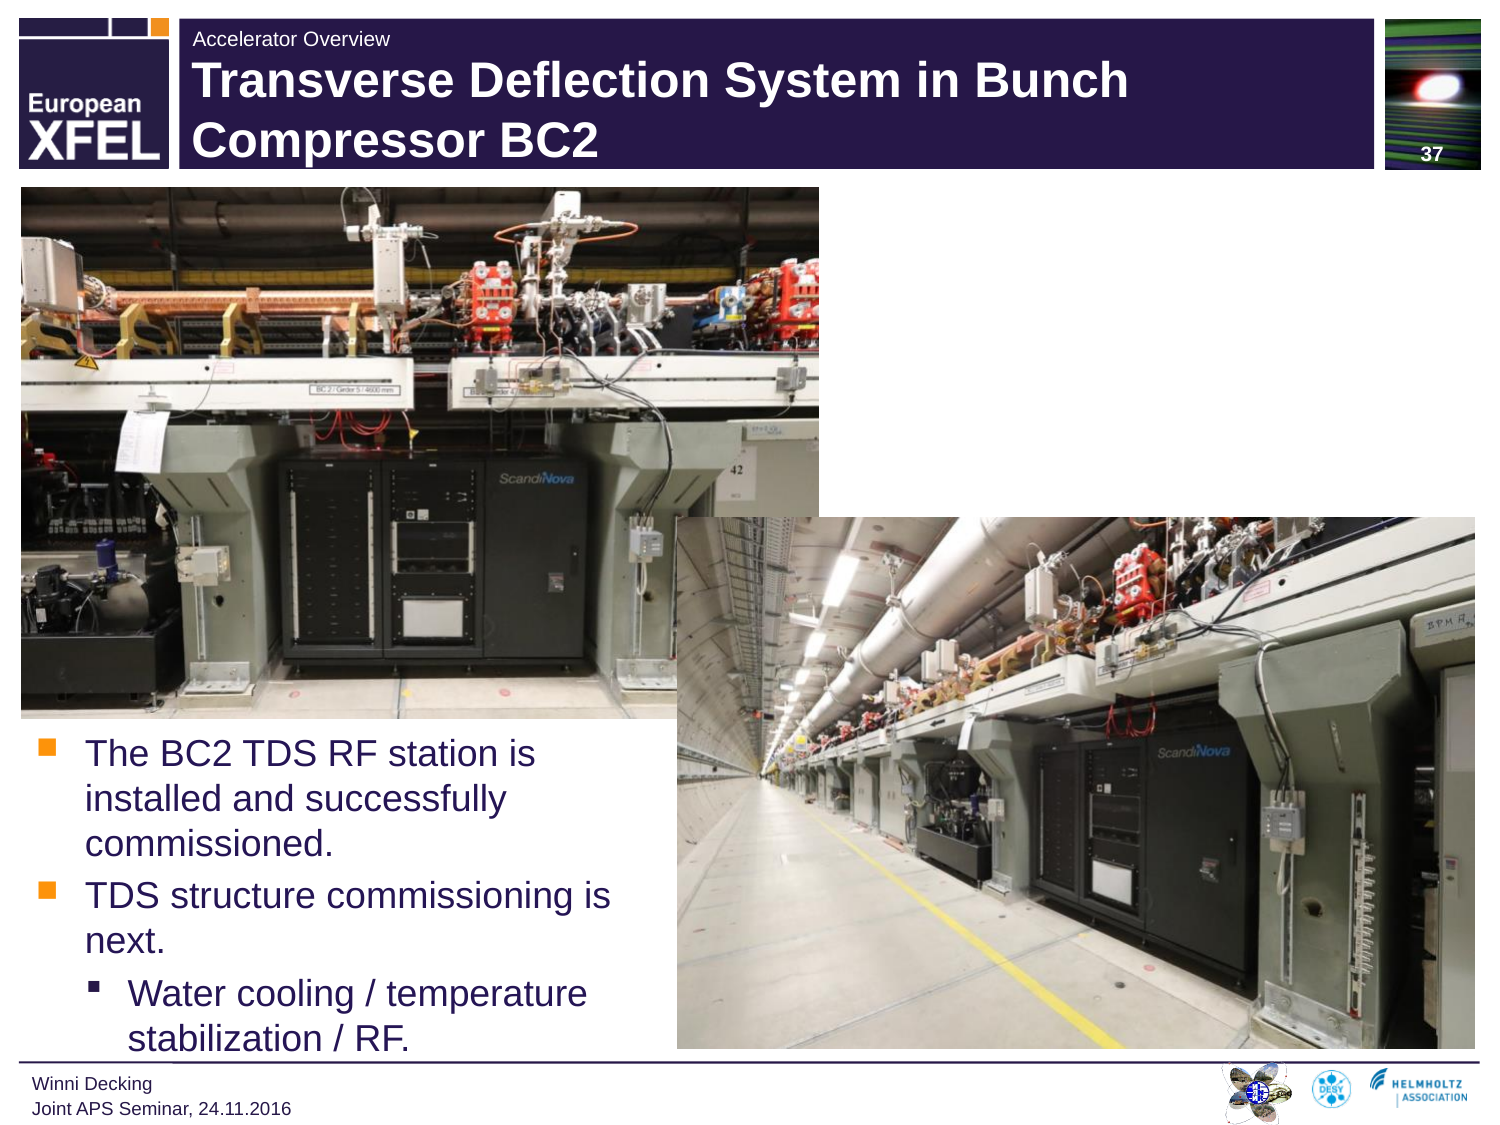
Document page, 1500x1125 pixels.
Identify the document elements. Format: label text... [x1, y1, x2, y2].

picture [21, 186, 1475, 1049]
slide_number 37 [1384, 18, 1480, 169]
picture [1370, 1068, 1467, 1108]
text_box The BC2 TDS RF station is installed and successfully commissioned. TDS structure commissioning is next. Water cooling / temperature stabilization / RF. [21, 725, 672, 1027]
picture [19, 18, 169, 169]
picture [1310, 1068, 1353, 1110]
title Transverse Deflection System in Bunch Compressor BC2 [179, 88, 1375, 168]
picture [1217, 1058, 1293, 1125]
picture [1385, 19, 1481, 170]
